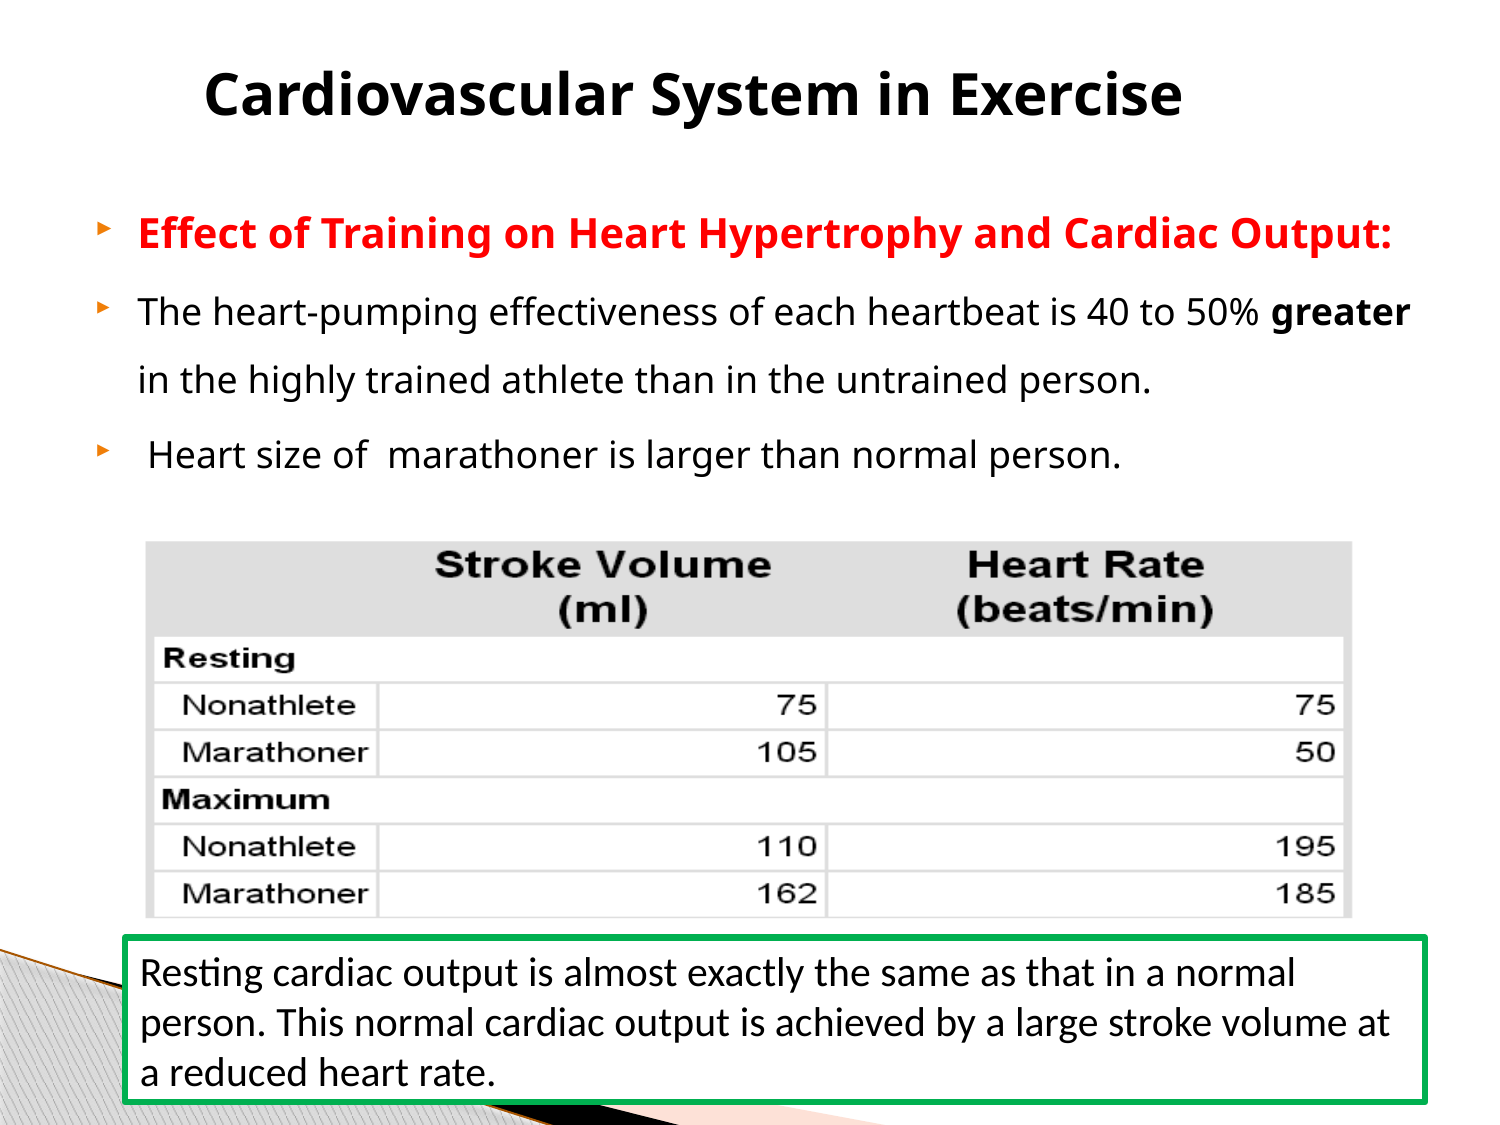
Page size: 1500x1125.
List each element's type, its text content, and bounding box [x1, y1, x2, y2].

picture [124, 537, 1363, 926]
text_box Cardiovascular System in Exercise [162, 50, 1225, 135]
text_box Resting cardiac output is almost exactly the same as that in a normal person. This normal cardiac output is achieved by a large stroke volume at a reduced heart rate. [125, 937, 1425, 1103]
list Effect of Training on Heart Hypertrophy and Cardiac Output: The heart-pumping effectiveness of each heartbeat is 40 to 50% greater in the highly trained athlete than in the untrained person. Heart size of marathoner is larger than normal person. [62, 174, 1463, 688]
